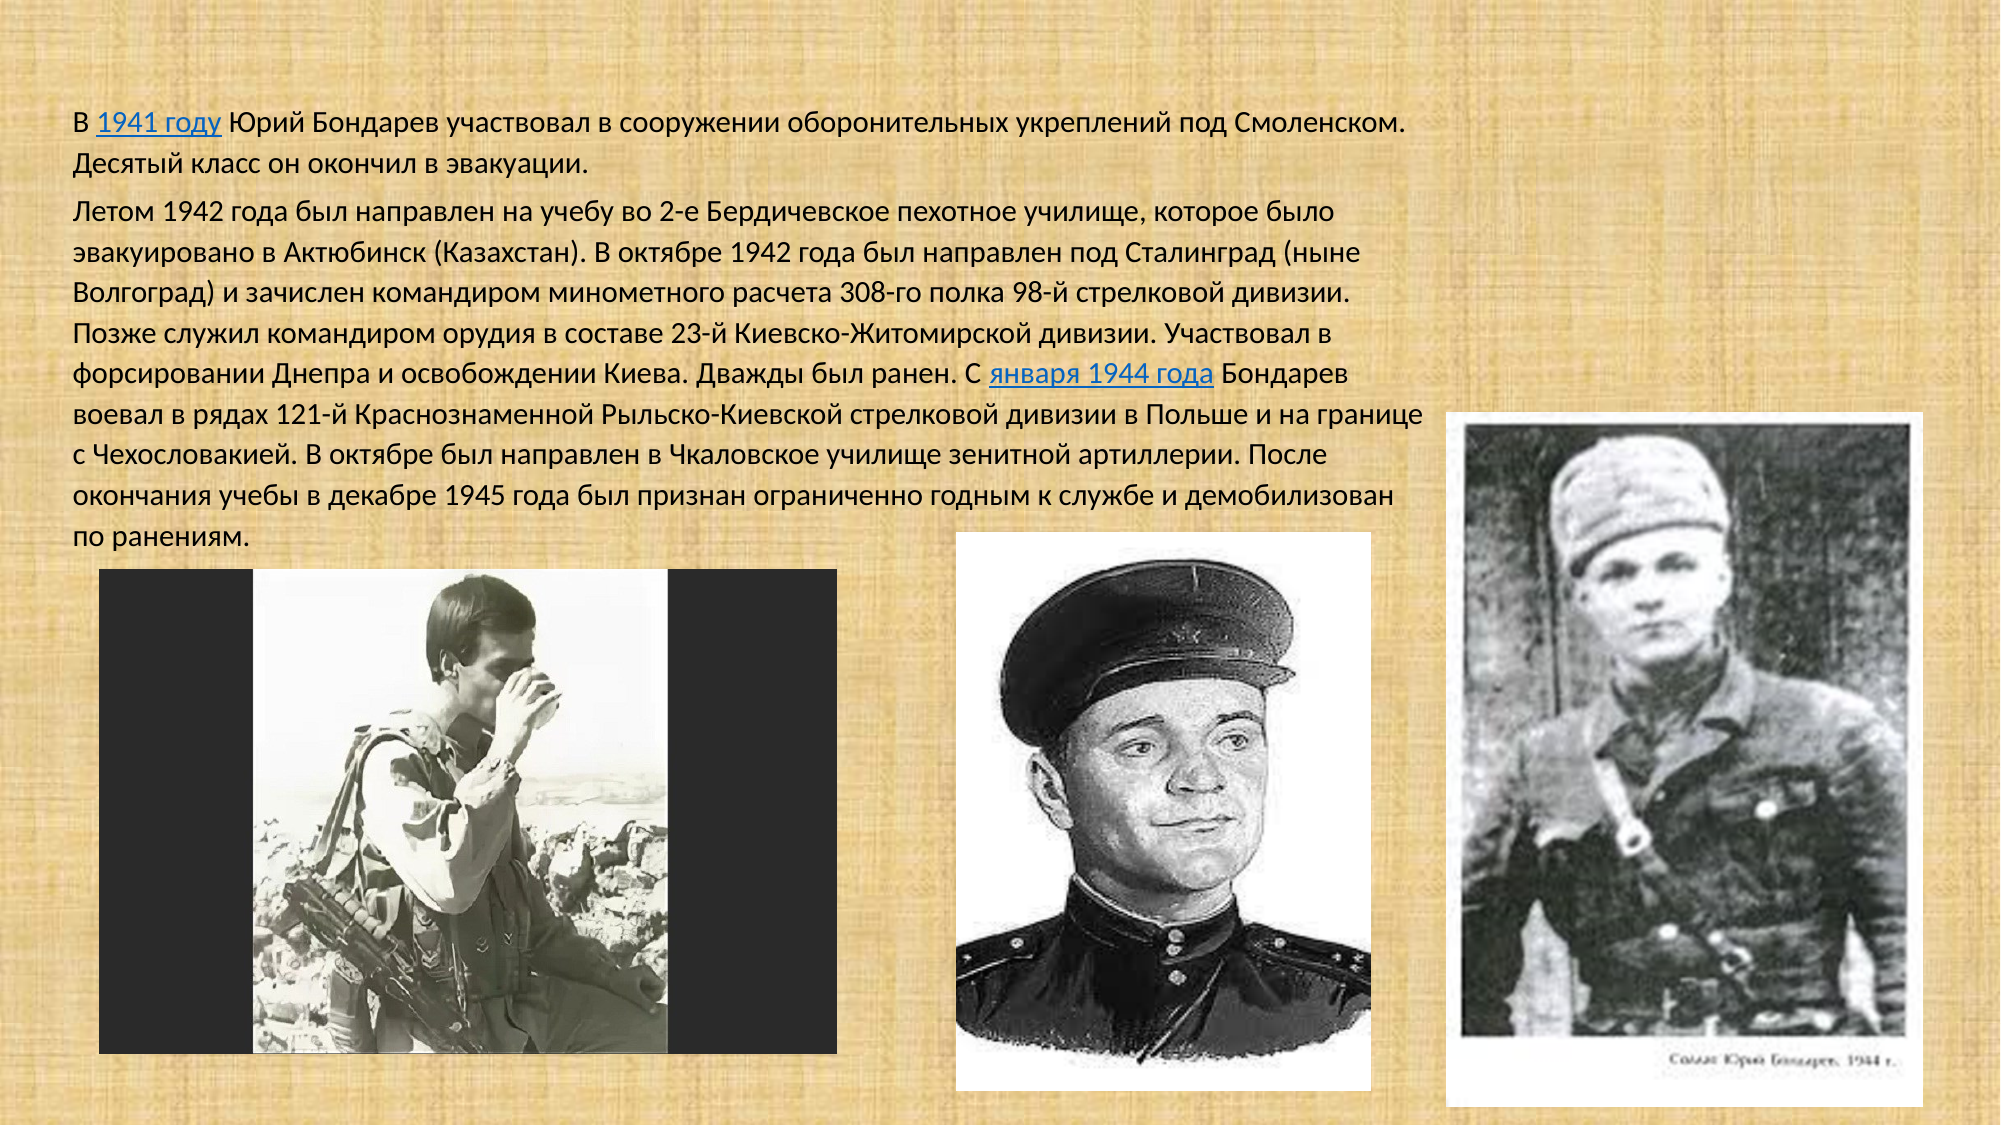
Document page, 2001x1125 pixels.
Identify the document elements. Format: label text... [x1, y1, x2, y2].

picture [0, 0, 2001, 1125]
list В 1941 году Юрий Бондарев участвовал в сооружении оборонительных укреплений под Смоленском. Десятый класс он окончил в эвакуации. Летом 1942 года был направлен на учебу во 2-е Бердичевское пехотное училище, которое было эвакуировано в Актюбинск (Казахстан). В октябре 1942 года был направлен под Сталинград (ныне Волгоград) и зачислен командиром минометного расчета 308-го полка 98-й стрелковой дивизии. Позже служил командиром орудия в составе 23-й Киевско-Житомирской дивизии. Участвовал в форсировании Днепра и освобождении Киева. Дважды был ранен. С января 1944 года Бондарев воевал в рядах 121-й Краснознаменной Рыльско-Киевской стрелковой дивизии в Польше и на границе с Чехословакией. В октябре был направлен в Чкаловское училище зенитной артиллерии. После окончания учебы в декабре 1945 года был признан ограниченно годным к службе и демобилизован по ранениям. [57, 90, 1447, 570]
